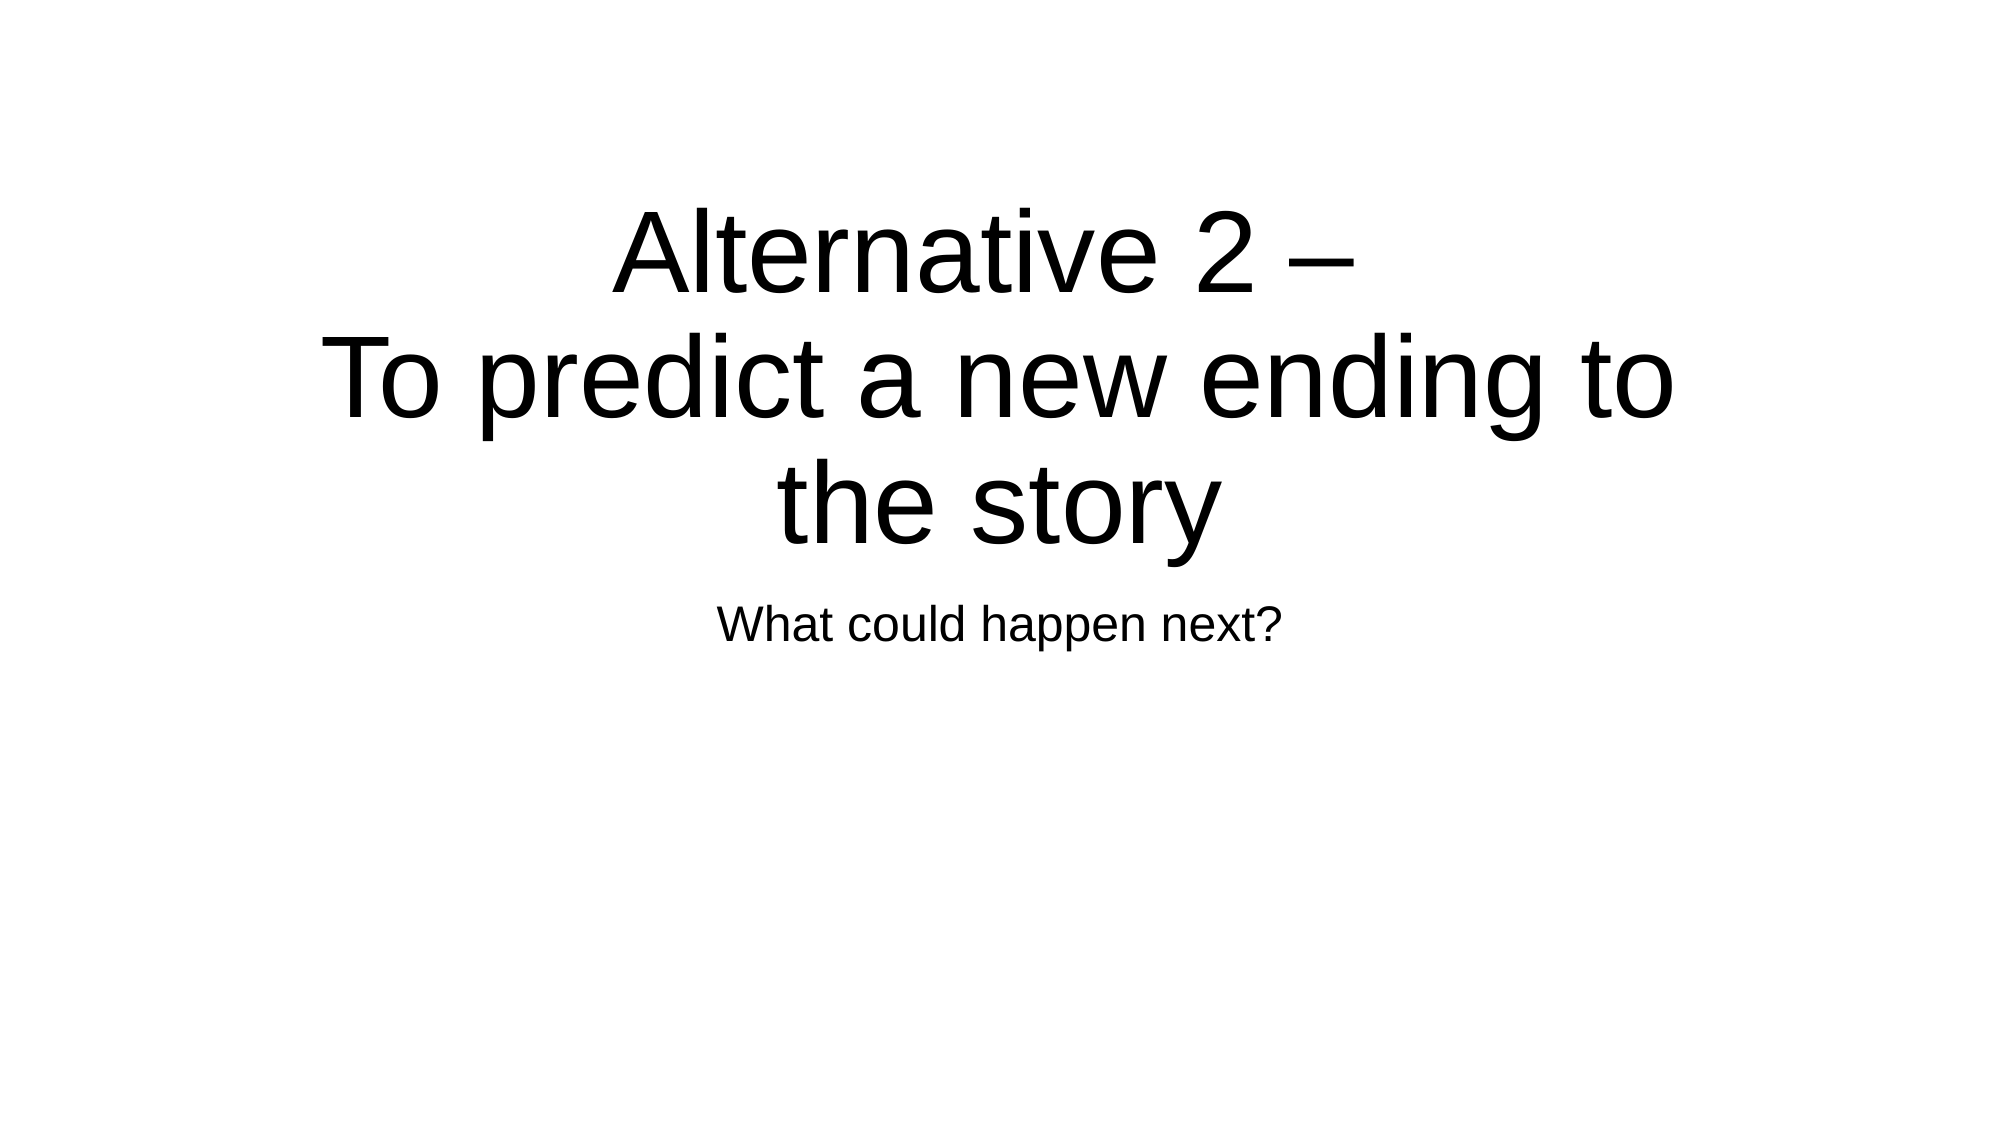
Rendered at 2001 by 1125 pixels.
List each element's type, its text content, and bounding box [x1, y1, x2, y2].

title Alternative 2 – To predict a new ending to the story [249, 184, 1750, 576]
subtitle What could happen next? [249, 590, 1750, 863]
